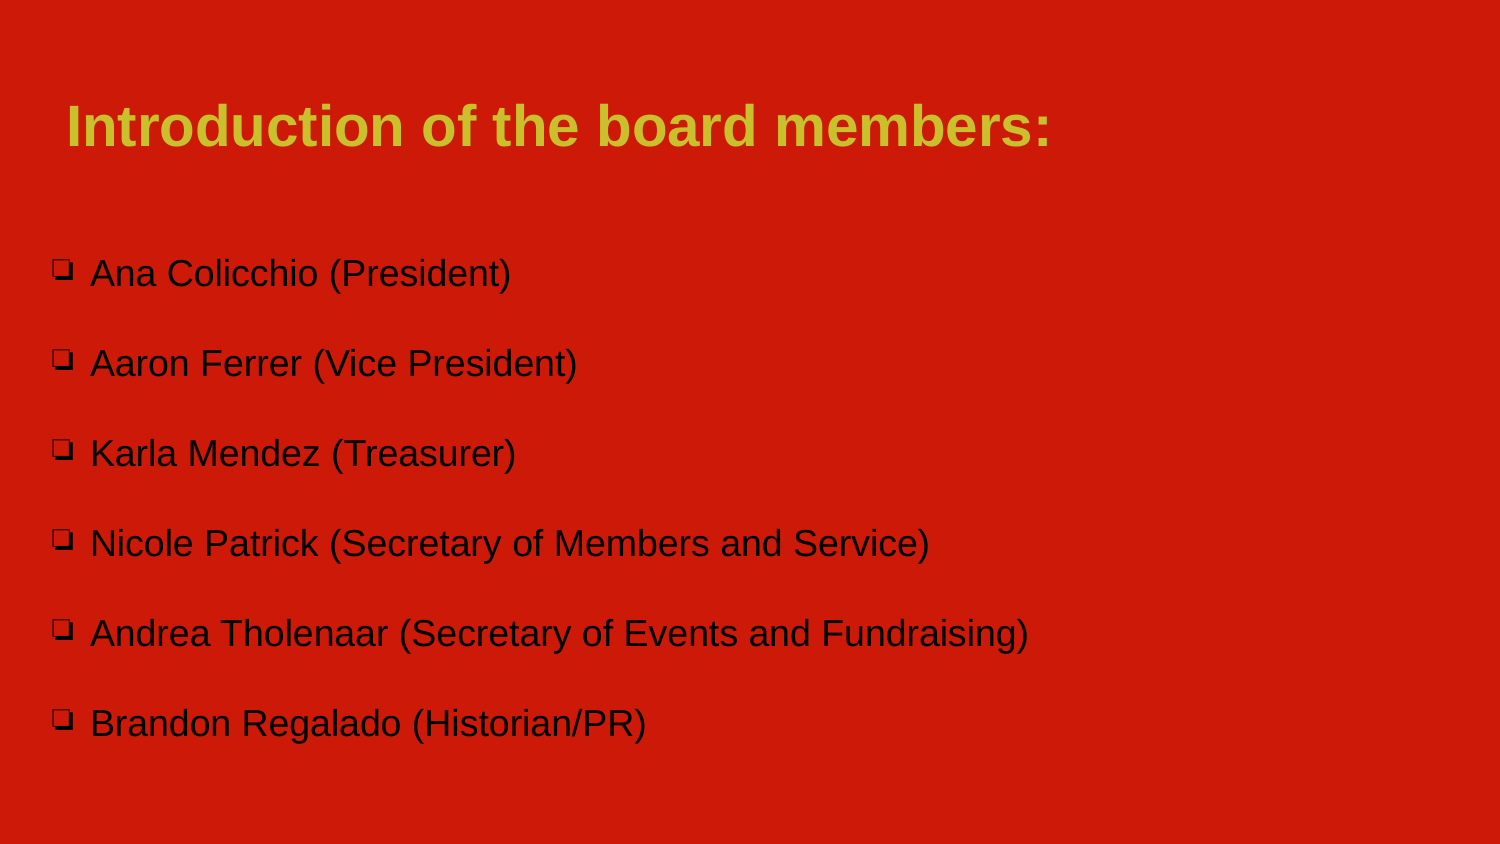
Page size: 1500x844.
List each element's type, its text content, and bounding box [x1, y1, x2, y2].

list Ana Colicchio (President) Aaron Ferrer (Vice President) Karla Mendez (Treasurer) Nicole Patrick (Secretary of Members and Service) Andrea Tholenaar (Secretary of Events and Fundraising) Brandon Regalado (Historian/PR) [0, 189, 1500, 844]
title Introduction of the board members: [51, 72, 1449, 167]
